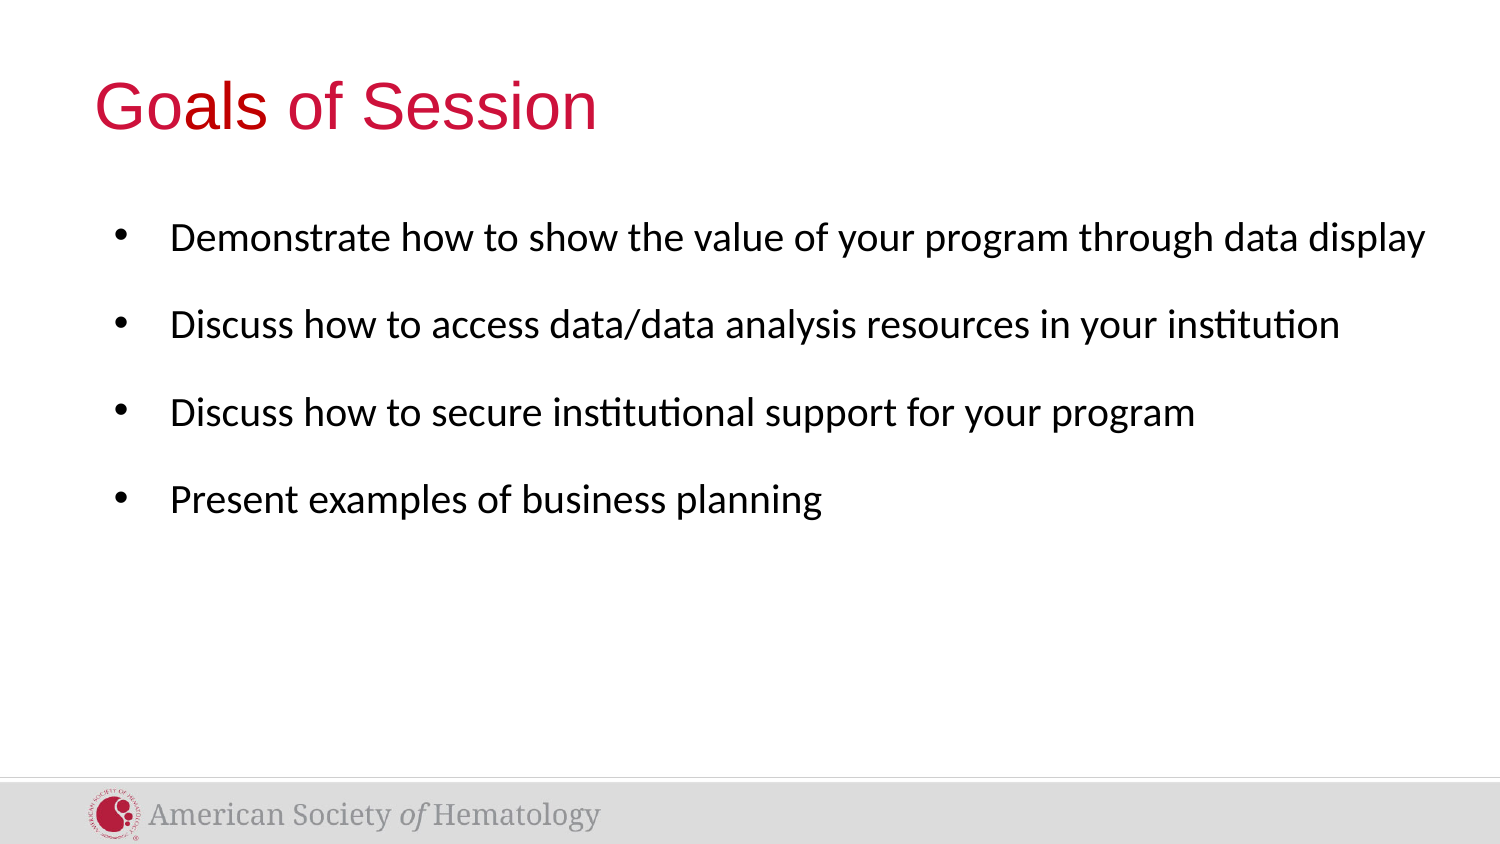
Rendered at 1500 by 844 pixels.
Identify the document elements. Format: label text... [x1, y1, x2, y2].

title Goals of Session [80, 55, 1383, 144]
list Demonstrate how to show the value of your program through data display Discuss how to access data/data analysis resources in your institution Discuss how to secure institutional support for your program Present examples of business planning [99, 202, 1443, 759]
picture [0, 0, 1500, 844]
